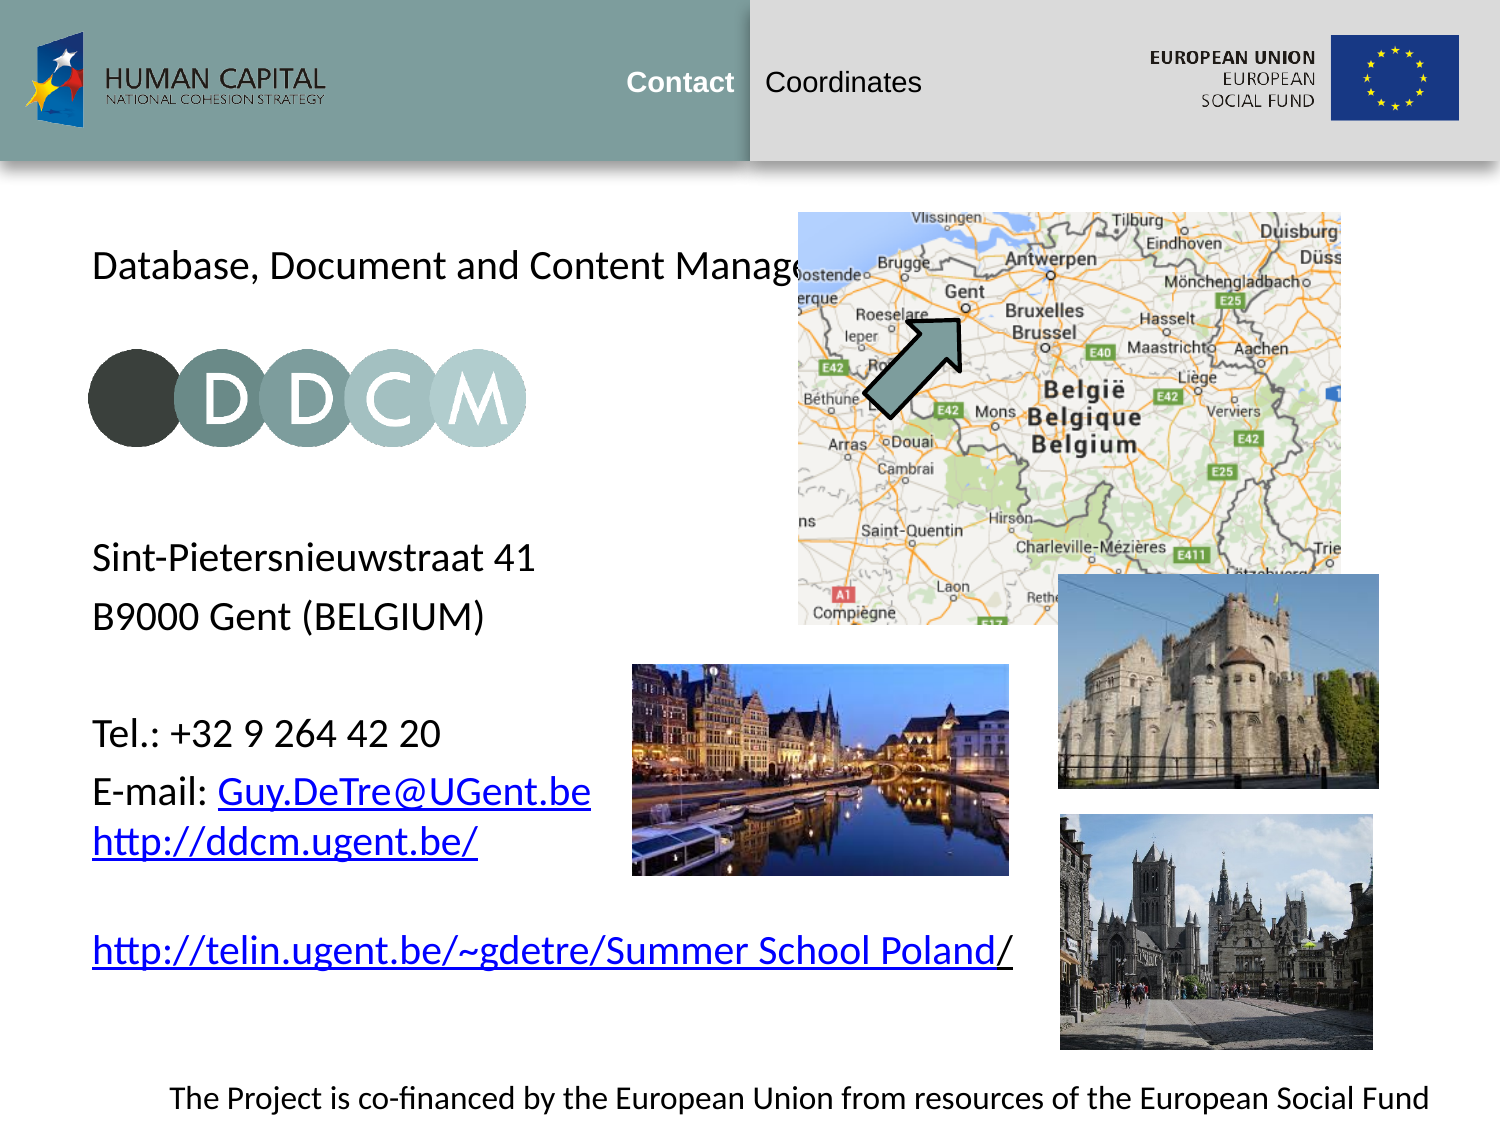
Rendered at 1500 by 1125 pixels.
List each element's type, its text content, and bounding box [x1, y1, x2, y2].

picture [88, 349, 526, 447]
picture [1059, 814, 1373, 1050]
text_box The Project is co-financed by the European Union from resources of the European Social Fund [154, 1069, 1447, 1124]
list Coordinates [750, 0, 1500, 161]
picture [632, 664, 1010, 876]
picture [17, 18, 328, 128]
picture [798, 211, 1379, 790]
picture [1149, 34, 1459, 122]
title Contact [0, 0, 750, 161]
list Database, Document and Content Management Sint-Pietersnieuwstraat 41 B9000 Gent (BELGIUM) Tel.: +32 9 264 42 20 E-mail: Guy.DeTre@UGent.be http://ddcm.ugent.be/ http://telin.ugent.be/~gdetre/Summer School Poland/ [2, 230, 1046, 1087]
